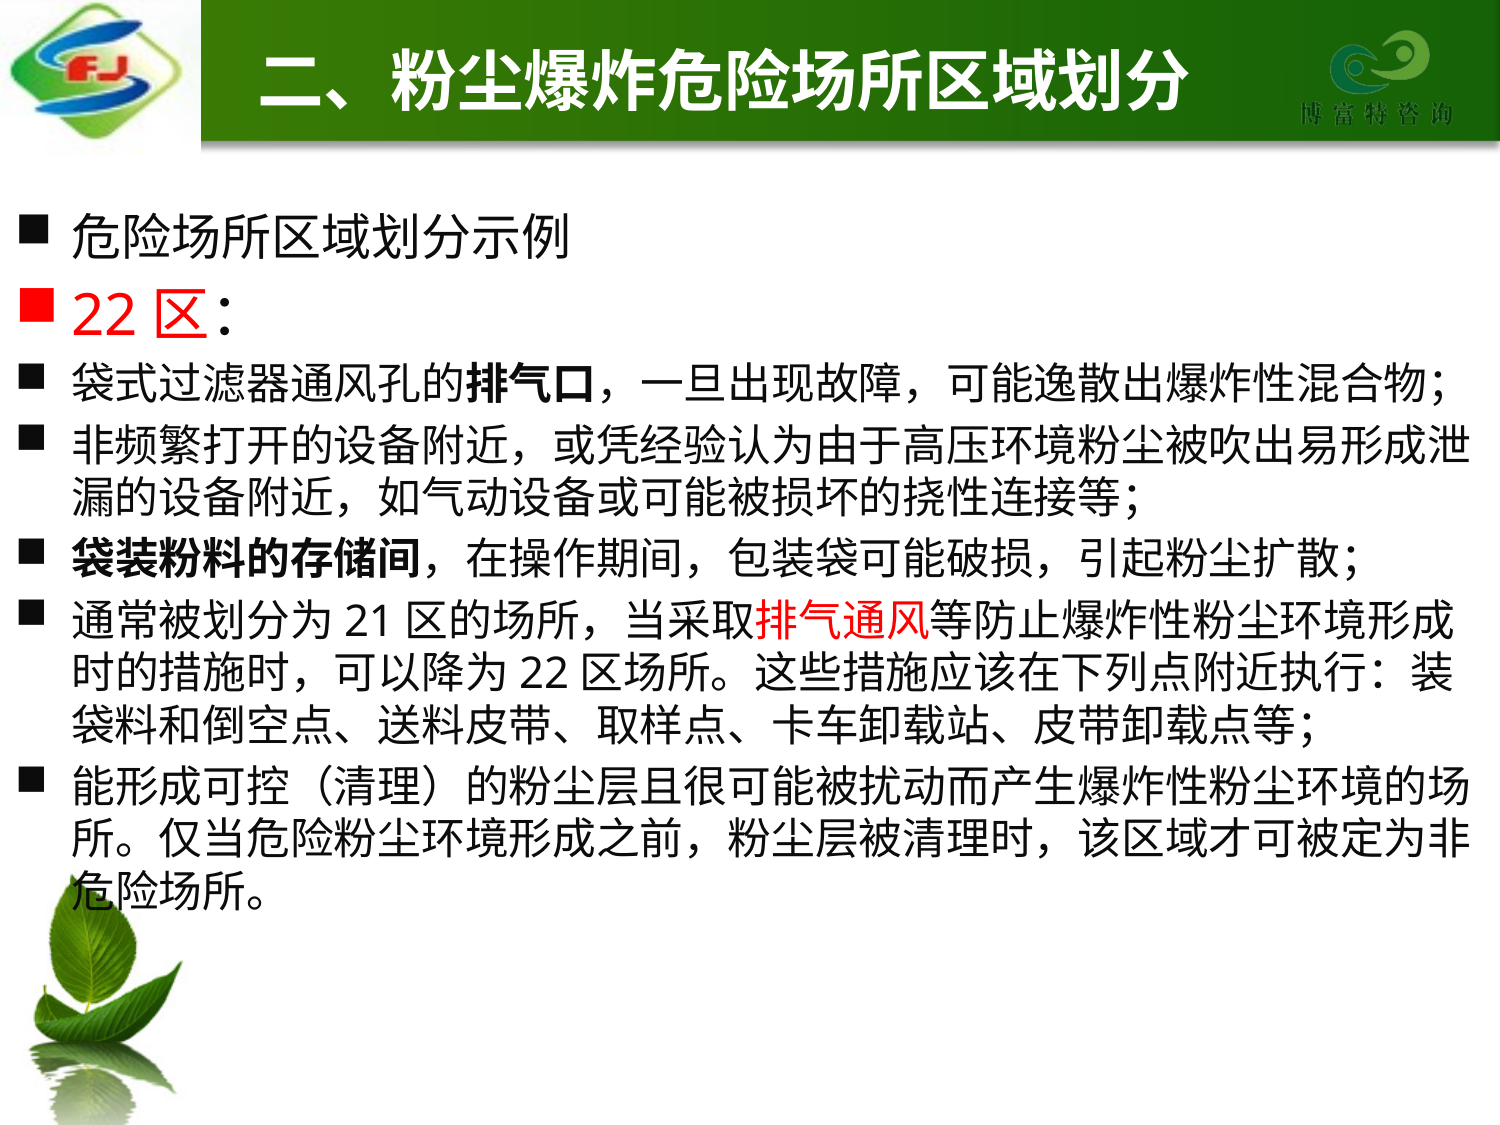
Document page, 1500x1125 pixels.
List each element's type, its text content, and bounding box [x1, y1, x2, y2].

list 危险场所区域划分示例 22区： 袋式过滤器通风孔的排气口，一旦出现故障，可能逸散出爆炸性混合物； 非频繁打开的设备附近，或凭经验认为由于高压环境粉尘被吹出易形成泄漏的设备附近，如气动设备或可能被损坏的挠性连接等； 袋装粉料的存储间，在操作期间，包装袋可能破损，引起粉尘扩散； 通常被划分为21区的场所，当采取排气通风等防止爆炸性粉尘环境形成时的措施时，可以降为22区场所。这些措施应该在下列点附近执行：装袋料和倒空点、送料皮带、取样点、卡车卸载站、皮带卸载点等； 能形成可控（清理）的粉尘层且很可能被扰动而产生爆炸性粉尘环境的场所。仅当危险粉尘环境形成之前，粉尘层被清理时，该区域才可被定为非危险场所。 [0, 197, 1500, 941]
title 二、粉尘爆炸危险场所区域划分 [241, 24, 1448, 133]
picture [0, 941, 1500, 1125]
picture [0, 0, 1500, 197]
